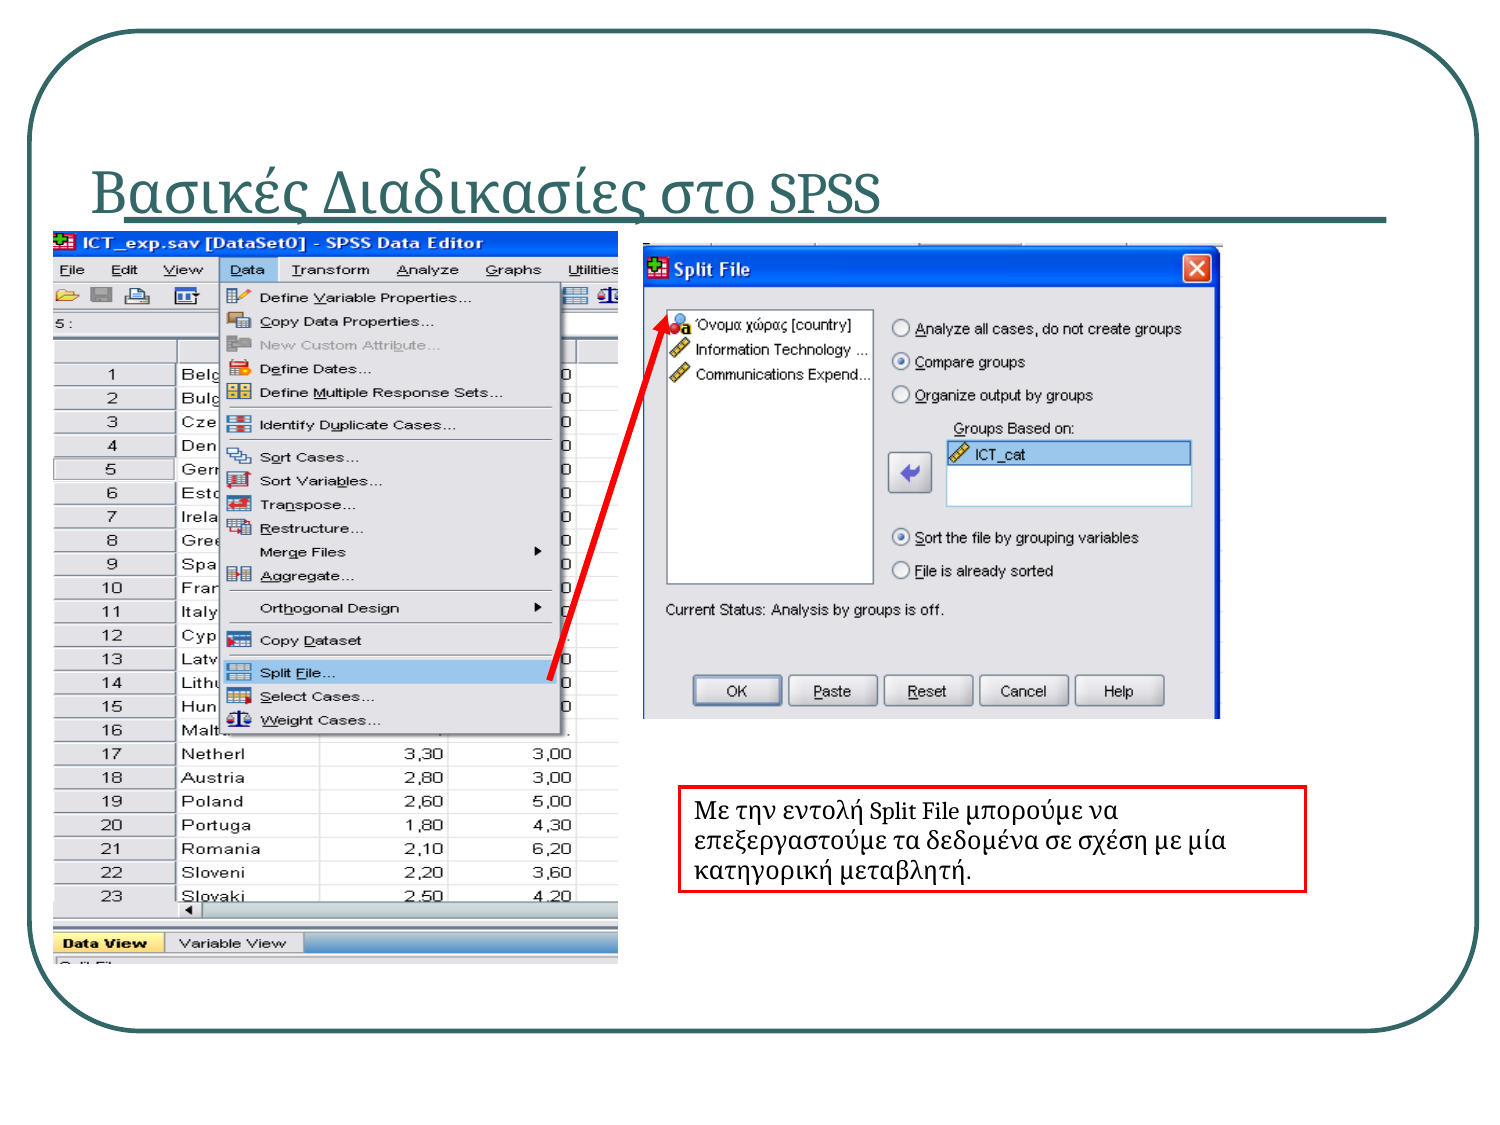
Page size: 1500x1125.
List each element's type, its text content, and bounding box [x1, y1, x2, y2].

picture [52, 231, 618, 964]
picture [643, 243, 1223, 719]
text_box Με την εντολή Split File μπορούμε να επεξεργαστούμε τα δεδομένα σε σχέση με μία κατηγορική μεταβλητή. [679, 786, 1306, 892]
title Βασικές Διαδικασίες στο SPSS [74, 19, 1313, 233]
